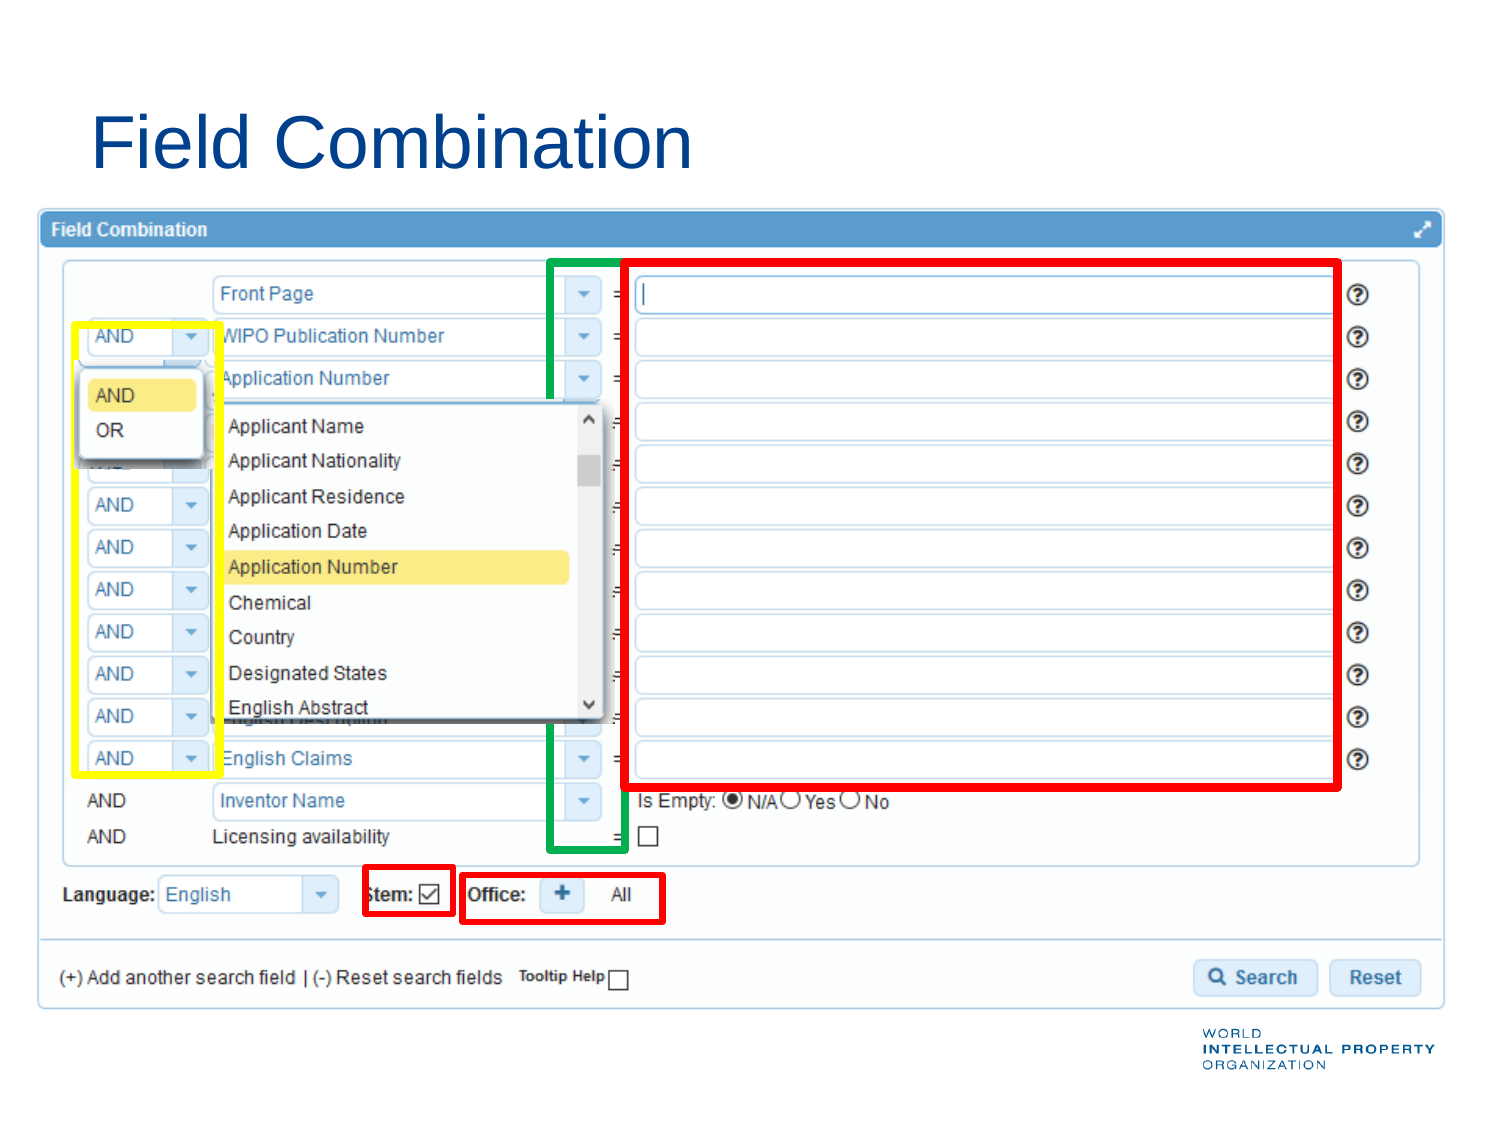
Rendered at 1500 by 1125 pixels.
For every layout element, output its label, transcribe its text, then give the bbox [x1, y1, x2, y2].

picture [0, 0, 1500, 1125]
title Field Combination [75, 45, 1425, 198]
